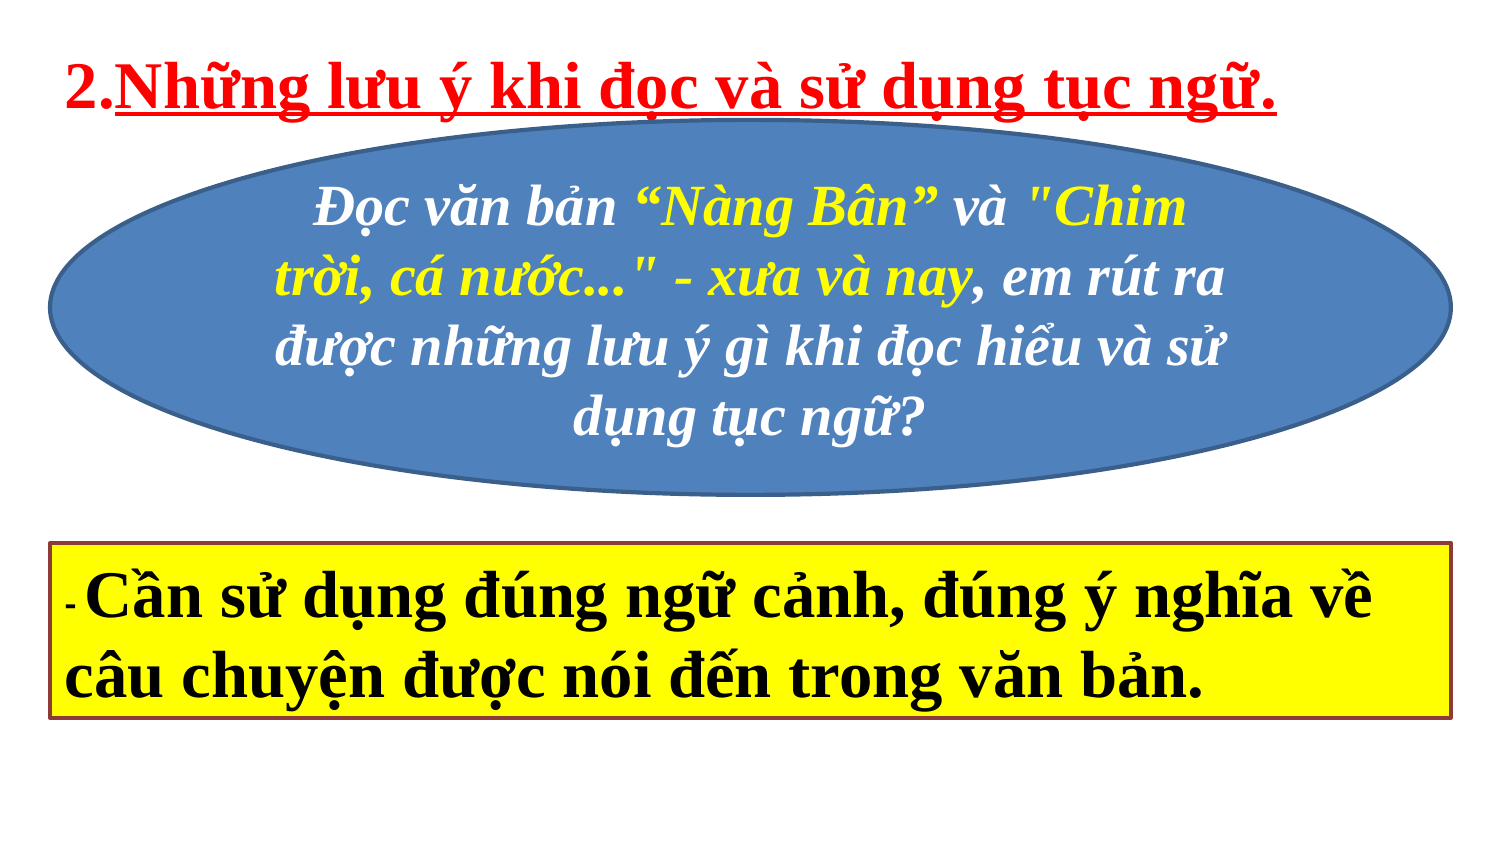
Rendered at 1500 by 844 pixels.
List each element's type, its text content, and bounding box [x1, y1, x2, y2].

text_box Đọc văn bản “Nàng Bân” và "Chim trời, cá nước..." - xưa và nay, em rút ra được những lưu ý gì khi đọc hiểu và sử dụng tục ngữ? [47, 117, 1453, 497]
text_box 2.Những lưu ý khi đọc và sử dụng tục ngữ. [50, 34, 1451, 129]
text_box - Cần sử dụng đúng ngữ cảnh, đúng ý nghĩa về câu chuyện được nói đến trong văn bản. [48, 541, 1453, 720]
